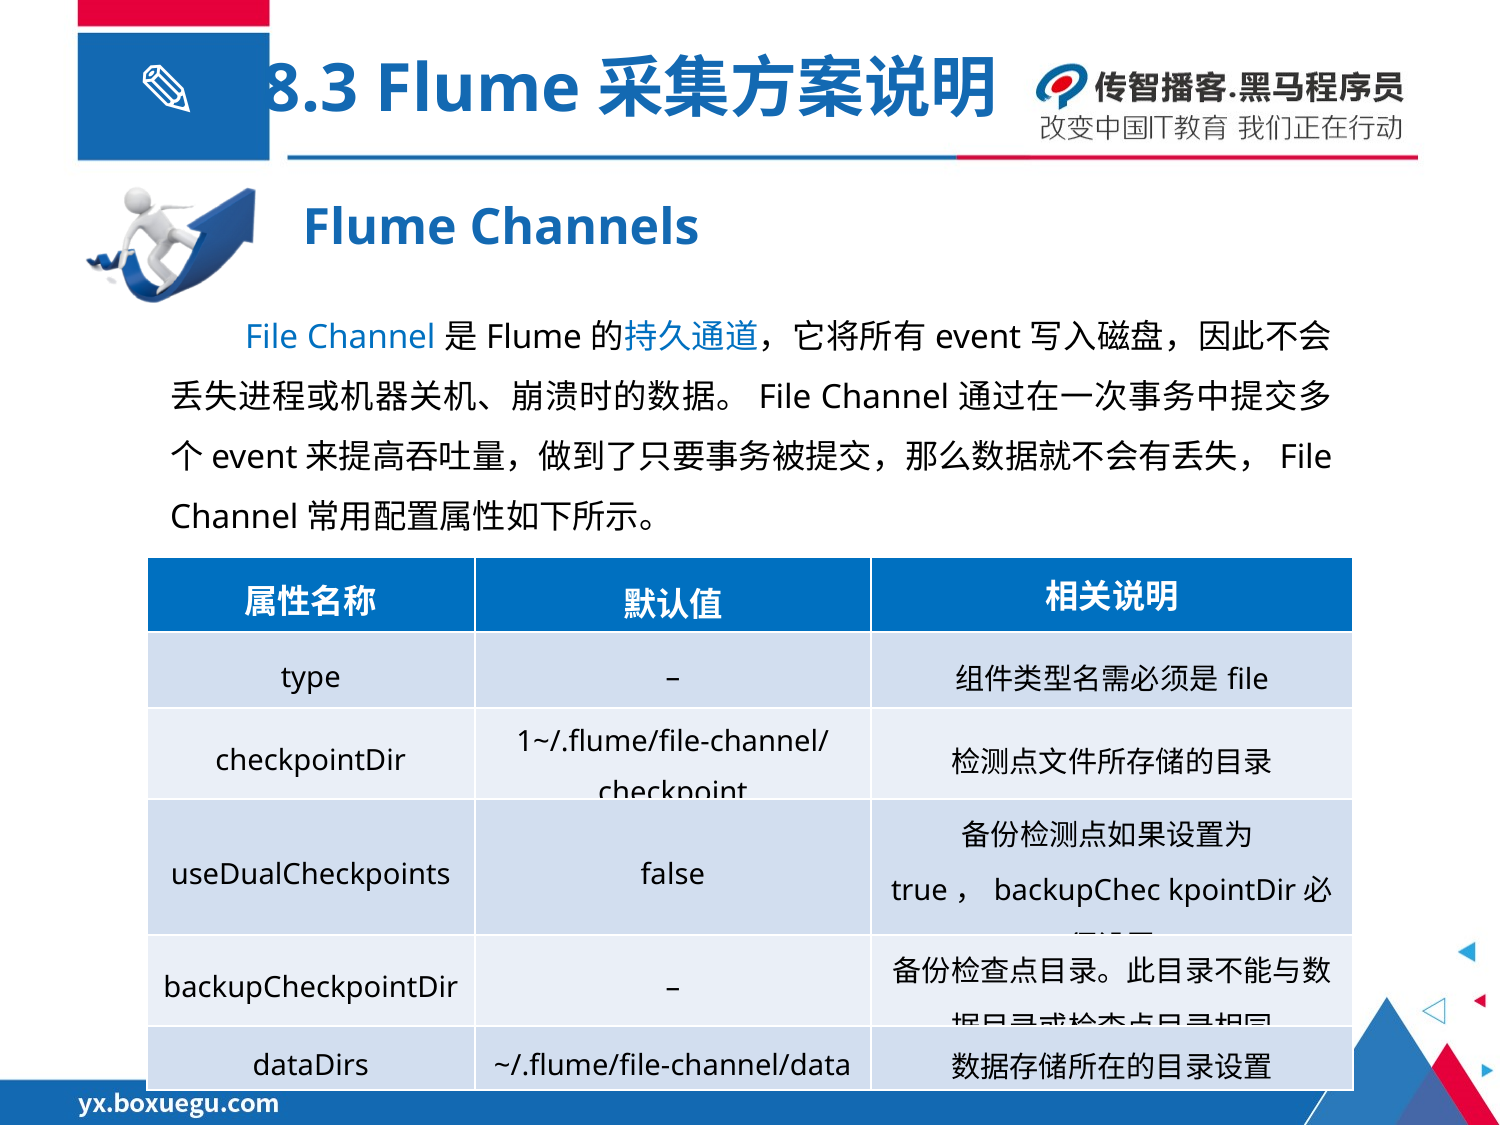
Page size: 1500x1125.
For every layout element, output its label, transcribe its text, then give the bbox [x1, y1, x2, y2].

table_cell 备份检测点如果设置为true，backupChec kpointDir必须设置 [872, 800, 1352, 934]
text_box [0, 158, 1500, 289]
text_box Flume Channels [287, 187, 715, 263]
table_cell – [476, 633, 870, 707]
table_cell 检测点文件所存储的目录 [872, 709, 1352, 798]
table_cell 备份检查点目录。此目录不能与数据目录或检查点目录相同 [872, 936, 1352, 1025]
table_header 相关说明 [872, 558, 1352, 631]
picture [0, 159, 1500, 1125]
table_header 属性名称 [148, 558, 474, 631]
text_box 8.3 Flume采集方案说明 [41, 22, 1155, 148]
table_header 默认值 [476, 558, 870, 631]
picture [0, 0, 1500, 158]
table_cell checkpointDir [148, 709, 474, 798]
table_cell – [476, 936, 870, 1025]
table_cell false [476, 800, 870, 934]
table_cell 数据存储所在的目录设置 [872, 1027, 1352, 1089]
table_cell useDualCheckpoints [148, 800, 474, 934]
table_cell 组件类型名需必须是file [872, 633, 1352, 707]
table_cell type [148, 633, 474, 707]
table_cell 1~/.flume/file-channel/checkpoint [476, 709, 870, 798]
text_box File Channel是Flume的持久通道，它将所有event写入磁盘，因此不会丢失进程或机器关机、崩溃时的数据。File Channel通过在一次事务中提交多个event来提高吞吐量，做到了只要事务被提交，那么数据就不会有丢失，File Channel常用配置属性如下所示。 [155, 288, 1348, 543]
table_cell backupCheckpointDir [148, 936, 474, 1025]
table_cell dataDirs [148, 1027, 474, 1089]
table_cell ~/.flume/file-channel/data [476, 1027, 870, 1089]
